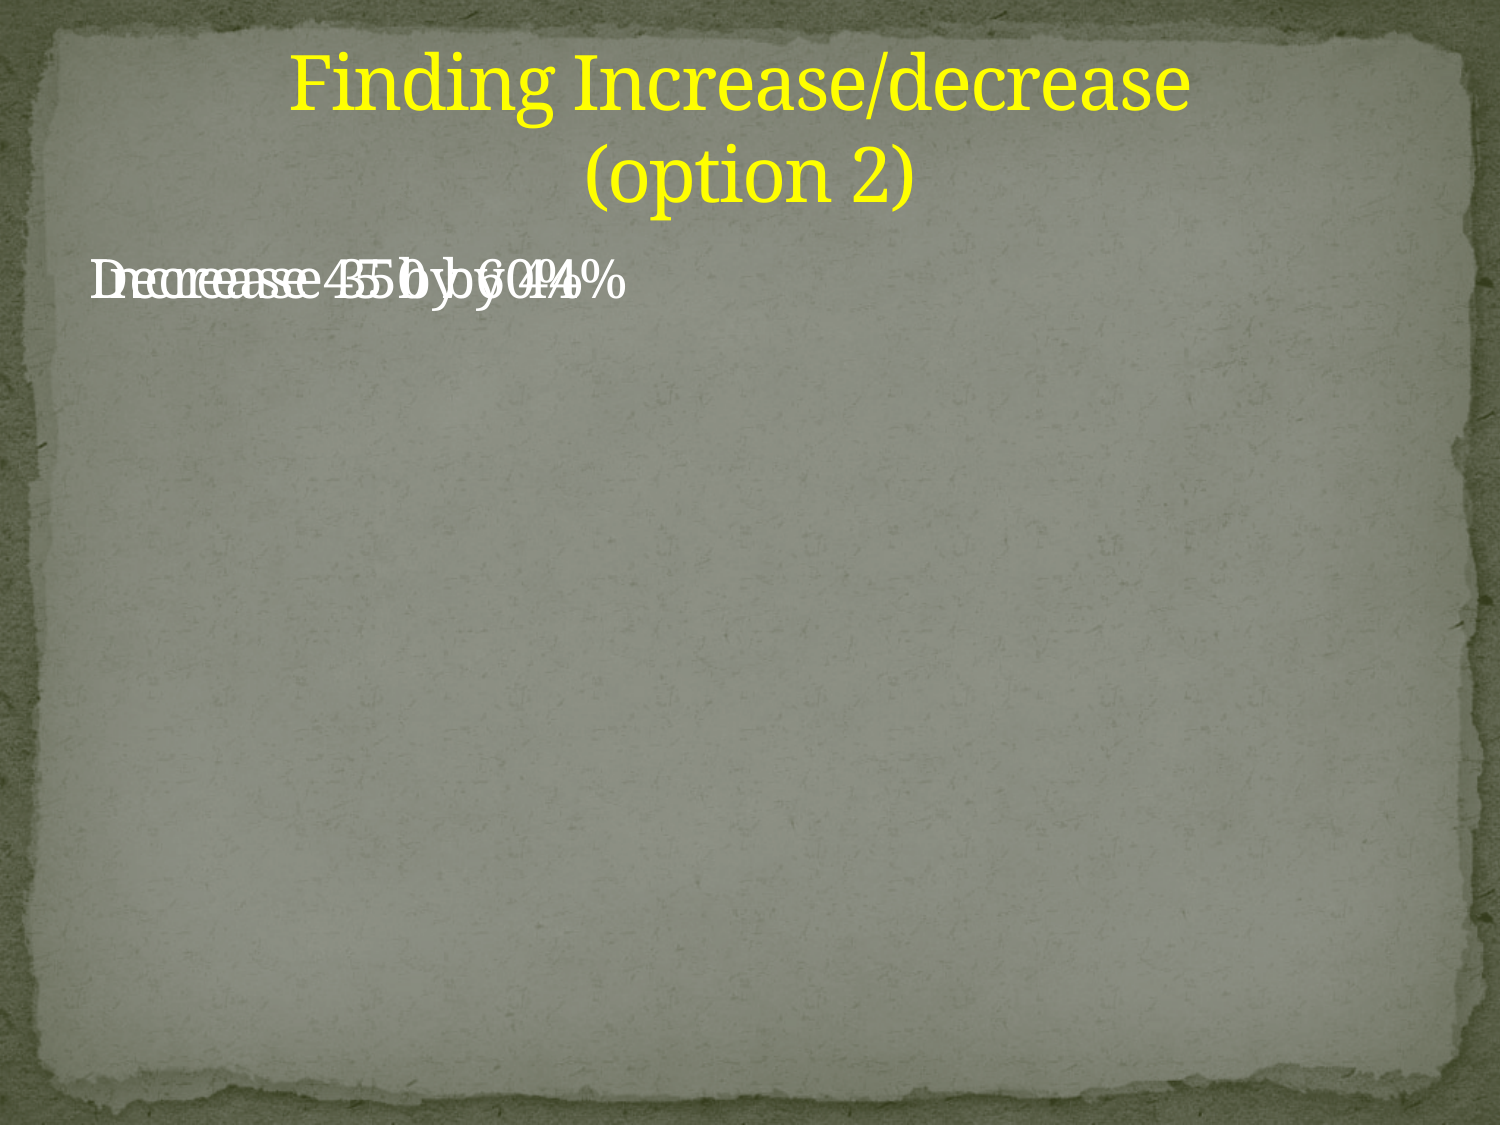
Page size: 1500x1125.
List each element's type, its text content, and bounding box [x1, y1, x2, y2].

title Finding Increase/decrease (option 2) [74, 24, 1425, 225]
list Decrease 350 by 44% [75, 237, 1425, 1005]
